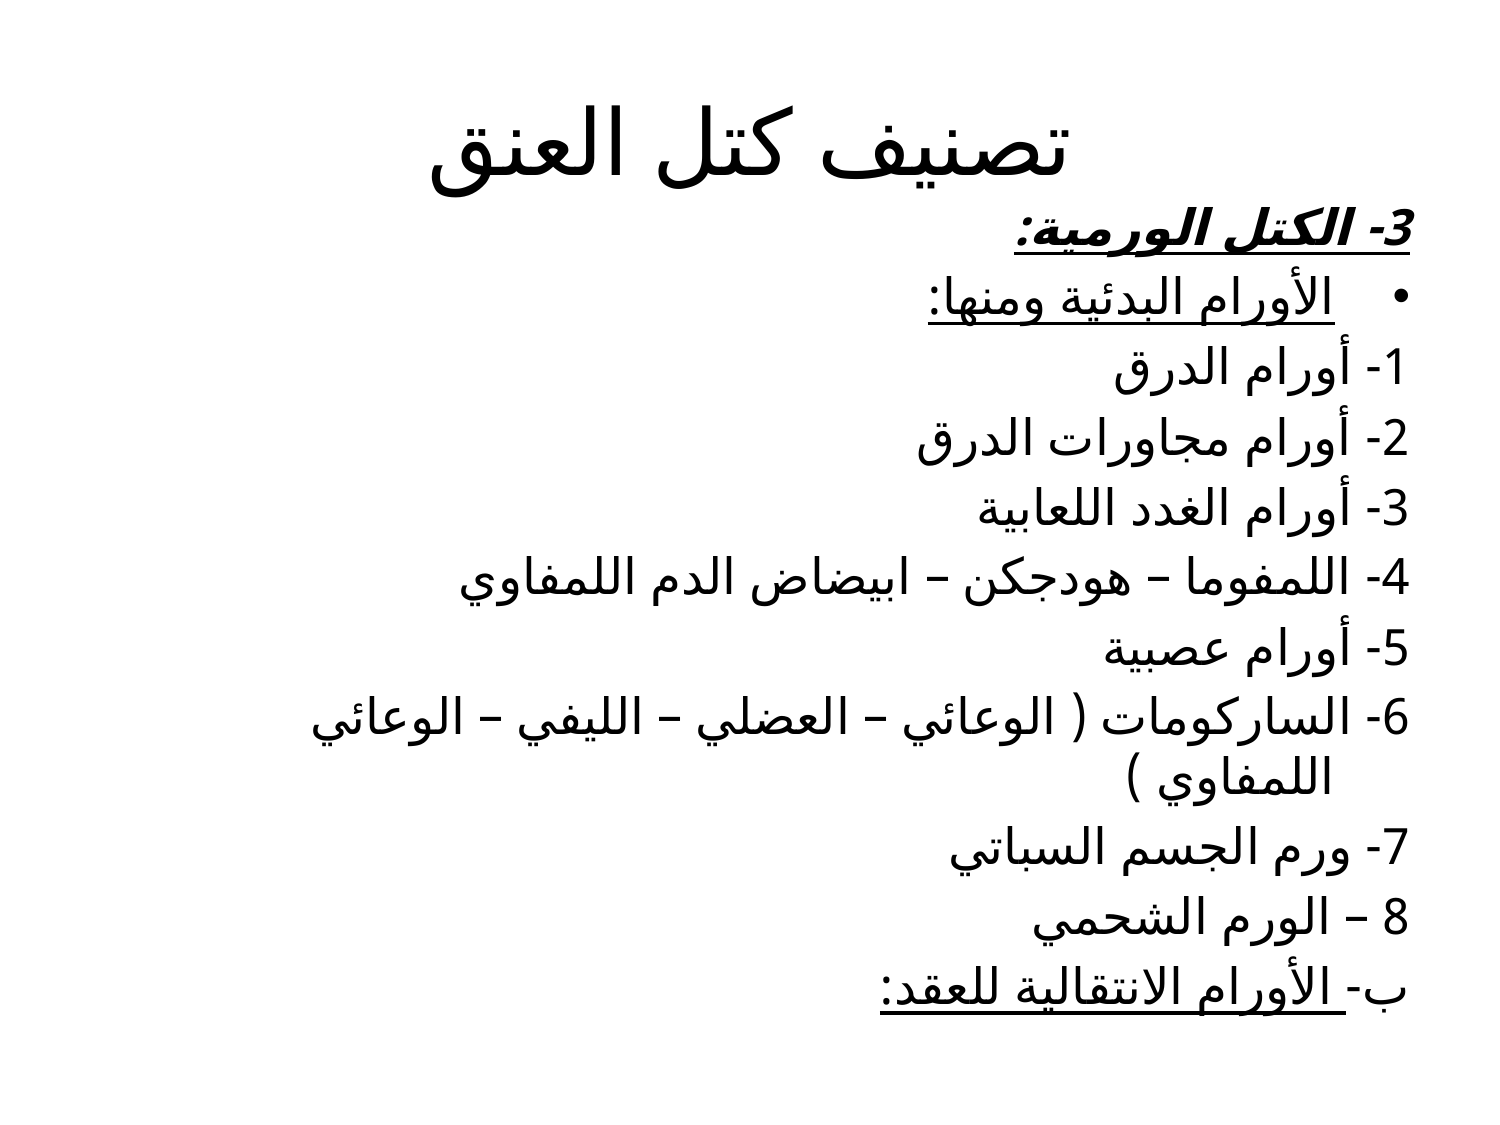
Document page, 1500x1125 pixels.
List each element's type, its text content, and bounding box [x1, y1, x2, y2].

list 3- الكتل الورمية: الأورام البدئية ومنها: 1- أورام الدرق 2- أورام مجاورات الدرق 3- أورام الغدد اللعابية 4- اللمفوما – هودجكن – ابيضاض الدم اللمفاوي 5- أورام عصبية 6- الساركومات ( الوعائي – العضلي – الليفي – الوعائي اللمفاوي ) 7- ورم الجسم السباتي 8 – الورم الشحمي ب- الأورام الانتقالية للعقد: [75, 187, 1425, 1067]
title تصنيف كتل العنق [75, 45, 1425, 187]
